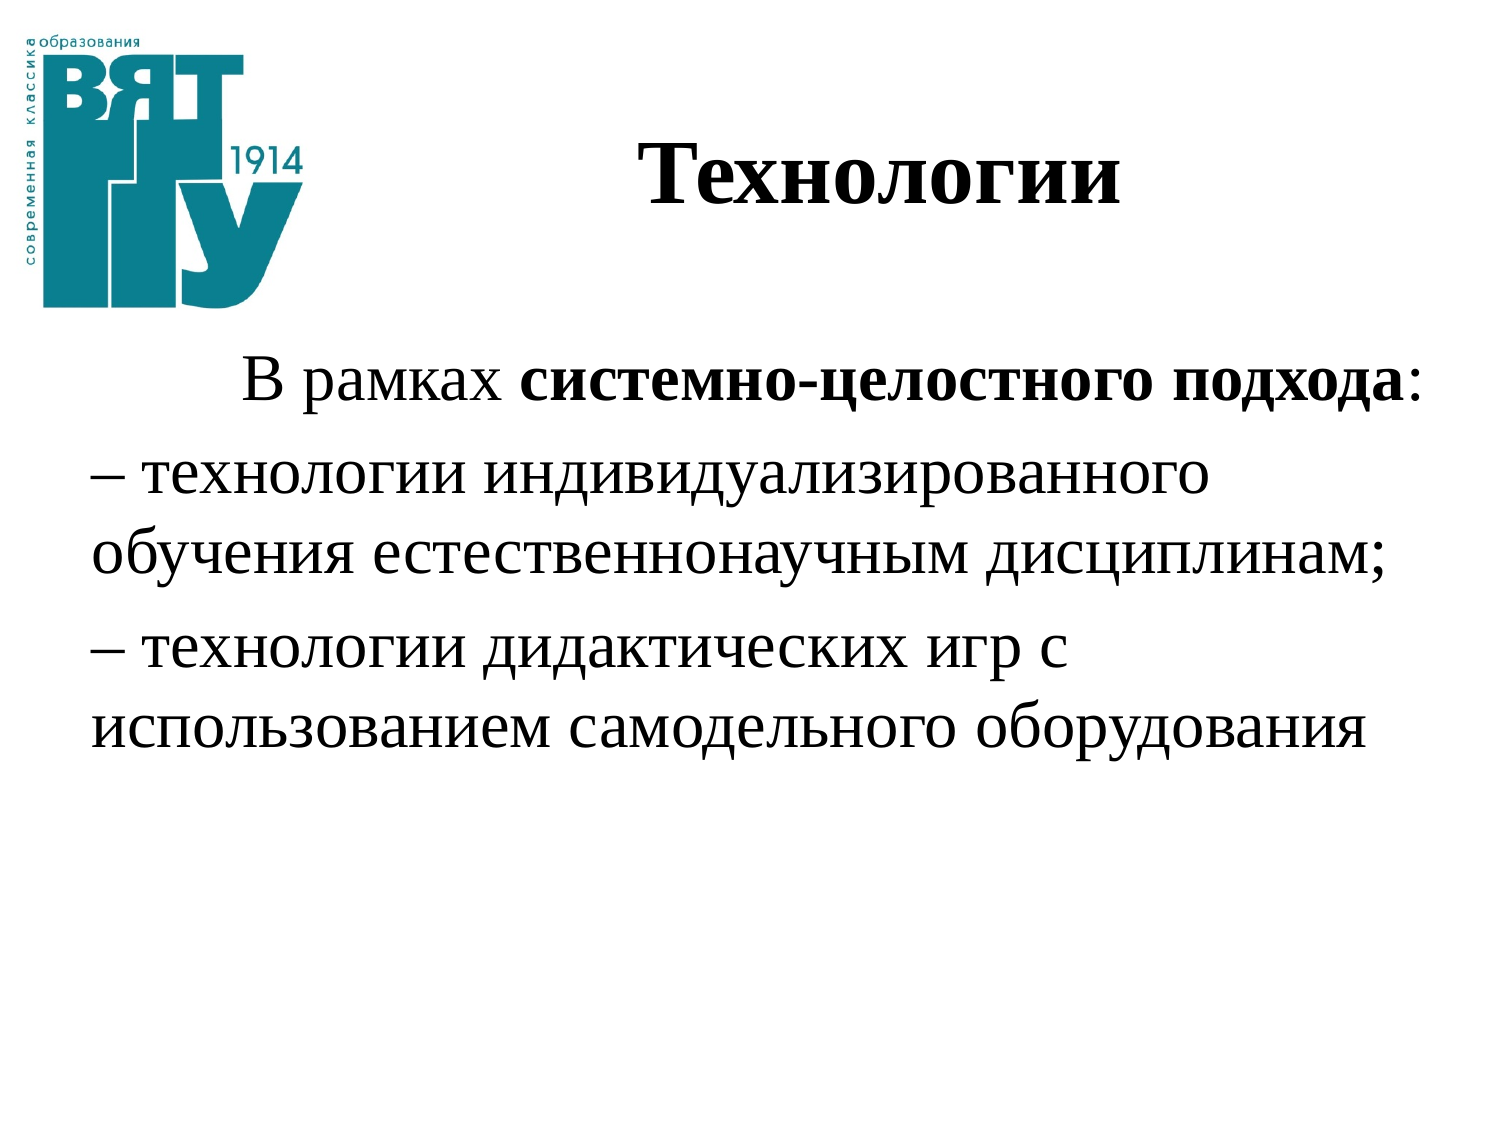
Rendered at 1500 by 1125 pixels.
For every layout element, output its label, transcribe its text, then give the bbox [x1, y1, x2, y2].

picture [3, 3, 326, 339]
subtitle В рамках системно-целостного подхода: – технологии индивидуализированного обучения естественнонаучным дисциплинам; – технологии дидактических игр с использованием самодельного оборудования [76, 326, 1459, 925]
title Технологии [371, 90, 1388, 244]
